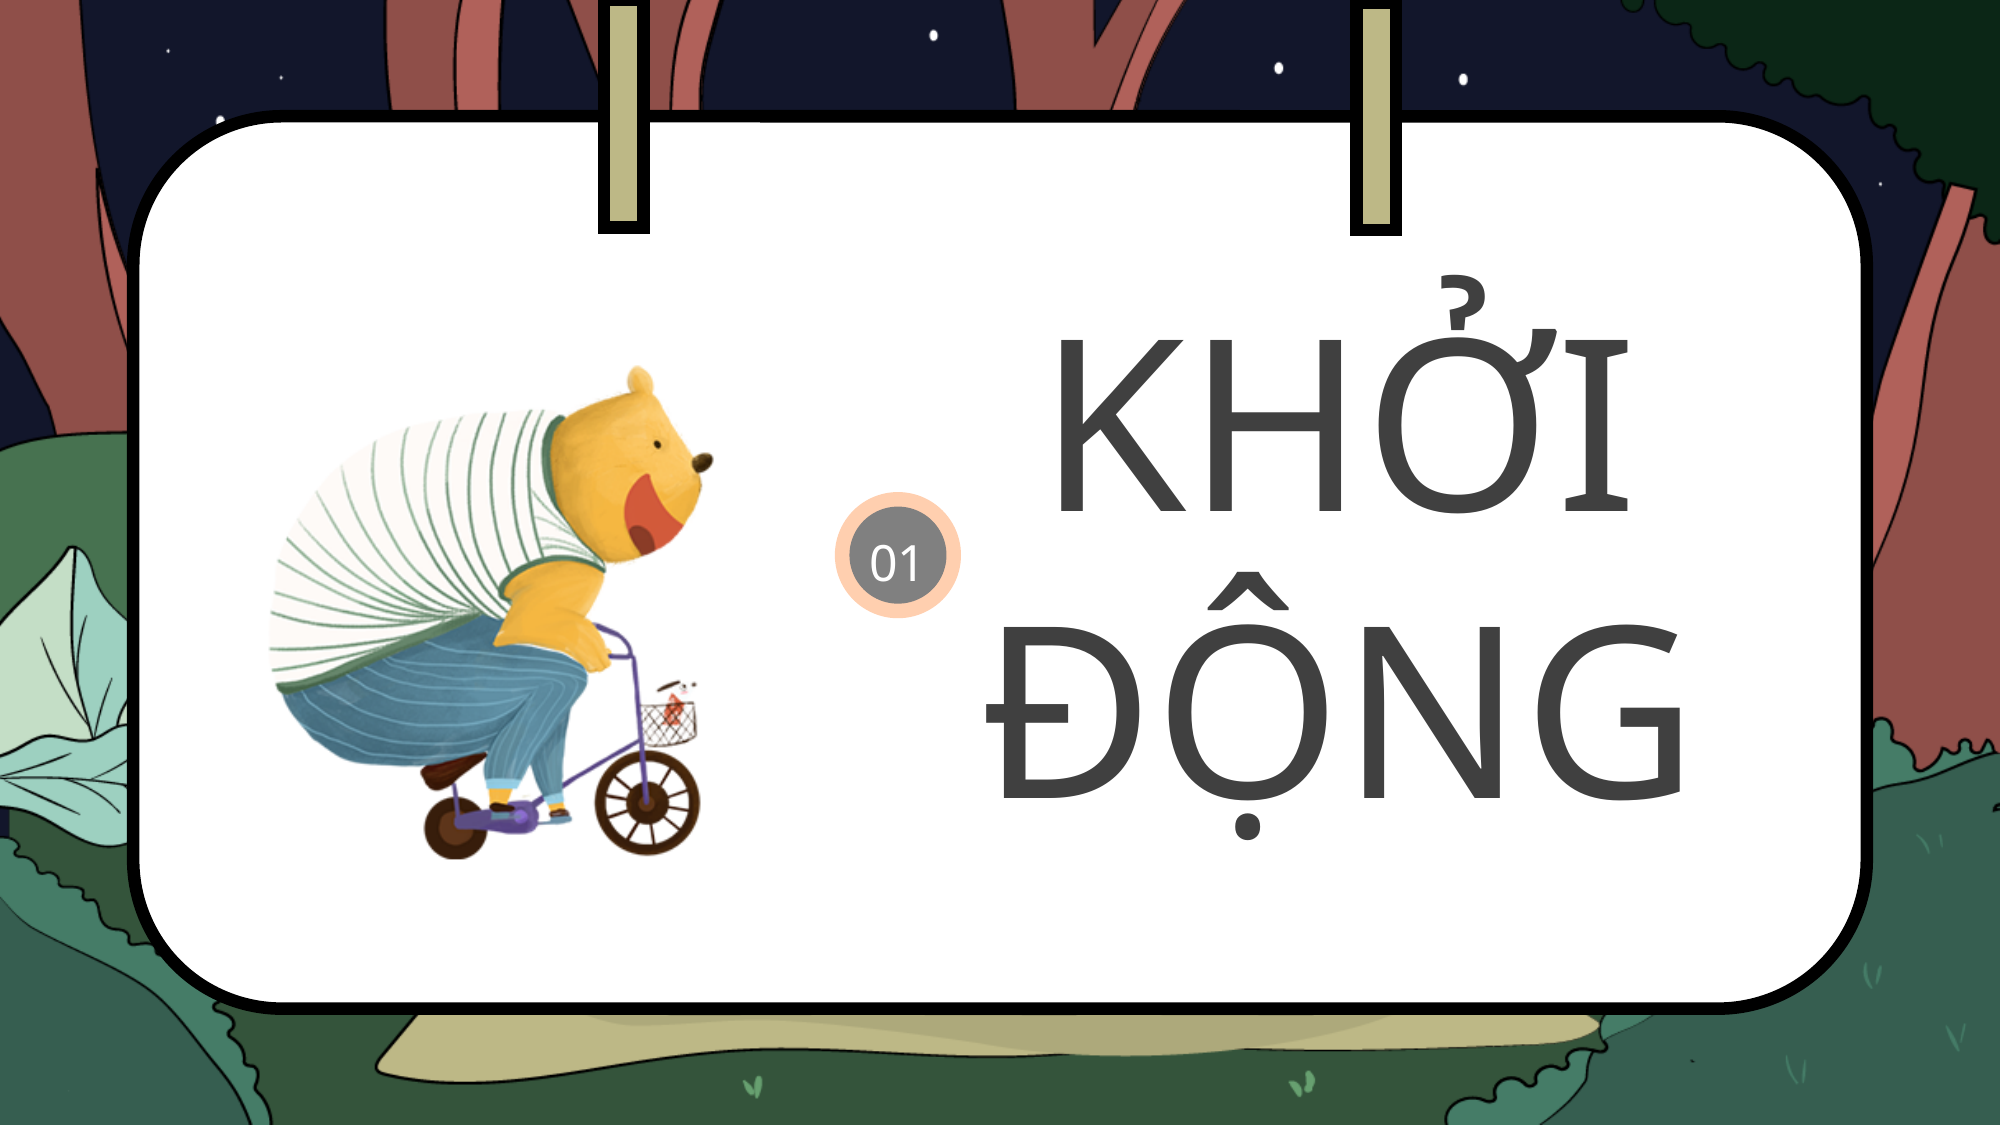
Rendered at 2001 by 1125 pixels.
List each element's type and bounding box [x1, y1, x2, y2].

picture [0, 0, 2000, 1125]
text_box [834, 492, 961, 619]
